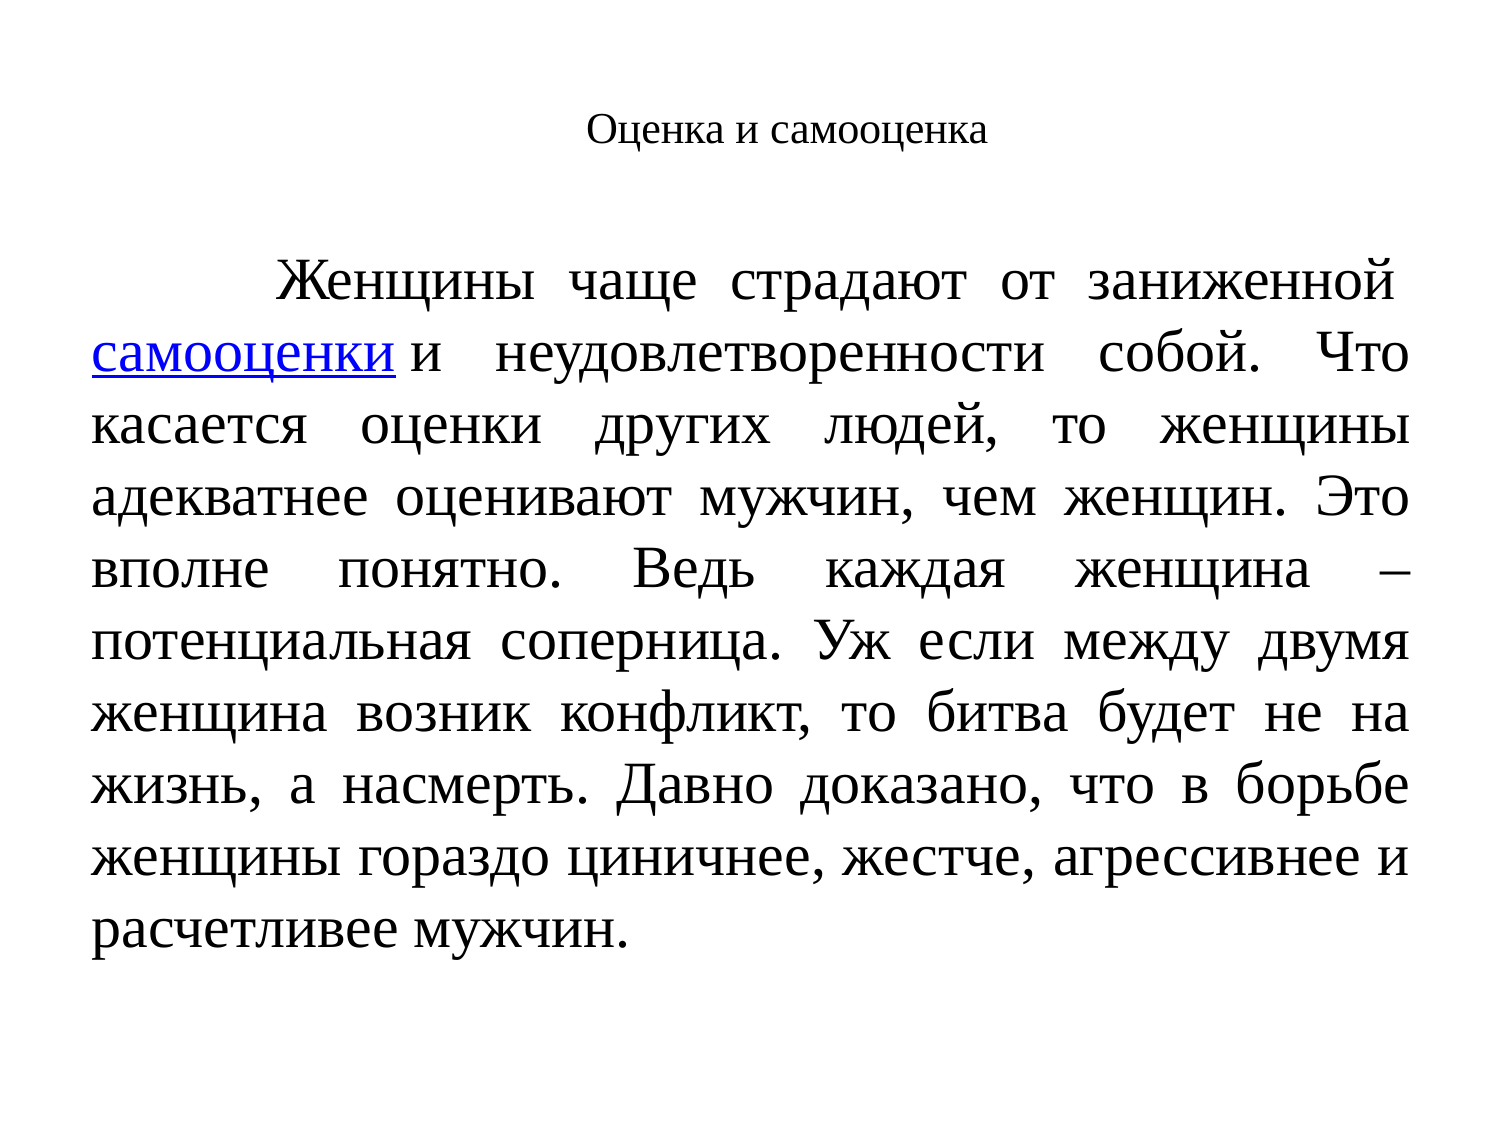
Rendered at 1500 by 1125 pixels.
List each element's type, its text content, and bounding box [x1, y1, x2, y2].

title Оценка и самооценка [112, 90, 1463, 278]
list Женщины чаще страдают от заниженной самооценки и неудовлетворенности собой. Что касается оценки других людей, то женщины адекватнее оценивают мужчин, чем женщин. Это вполне понятно. Ведь каждая женщина – потенциальная соперница. Уж если между двумя женщина возник конфликт, то битва будет не на жизнь, а насмерть. Давно доказано, что в борьбе женщины гораздо циничнее, жестче, агрессивнее и расчетливее мужчин. [76, 231, 1427, 975]
